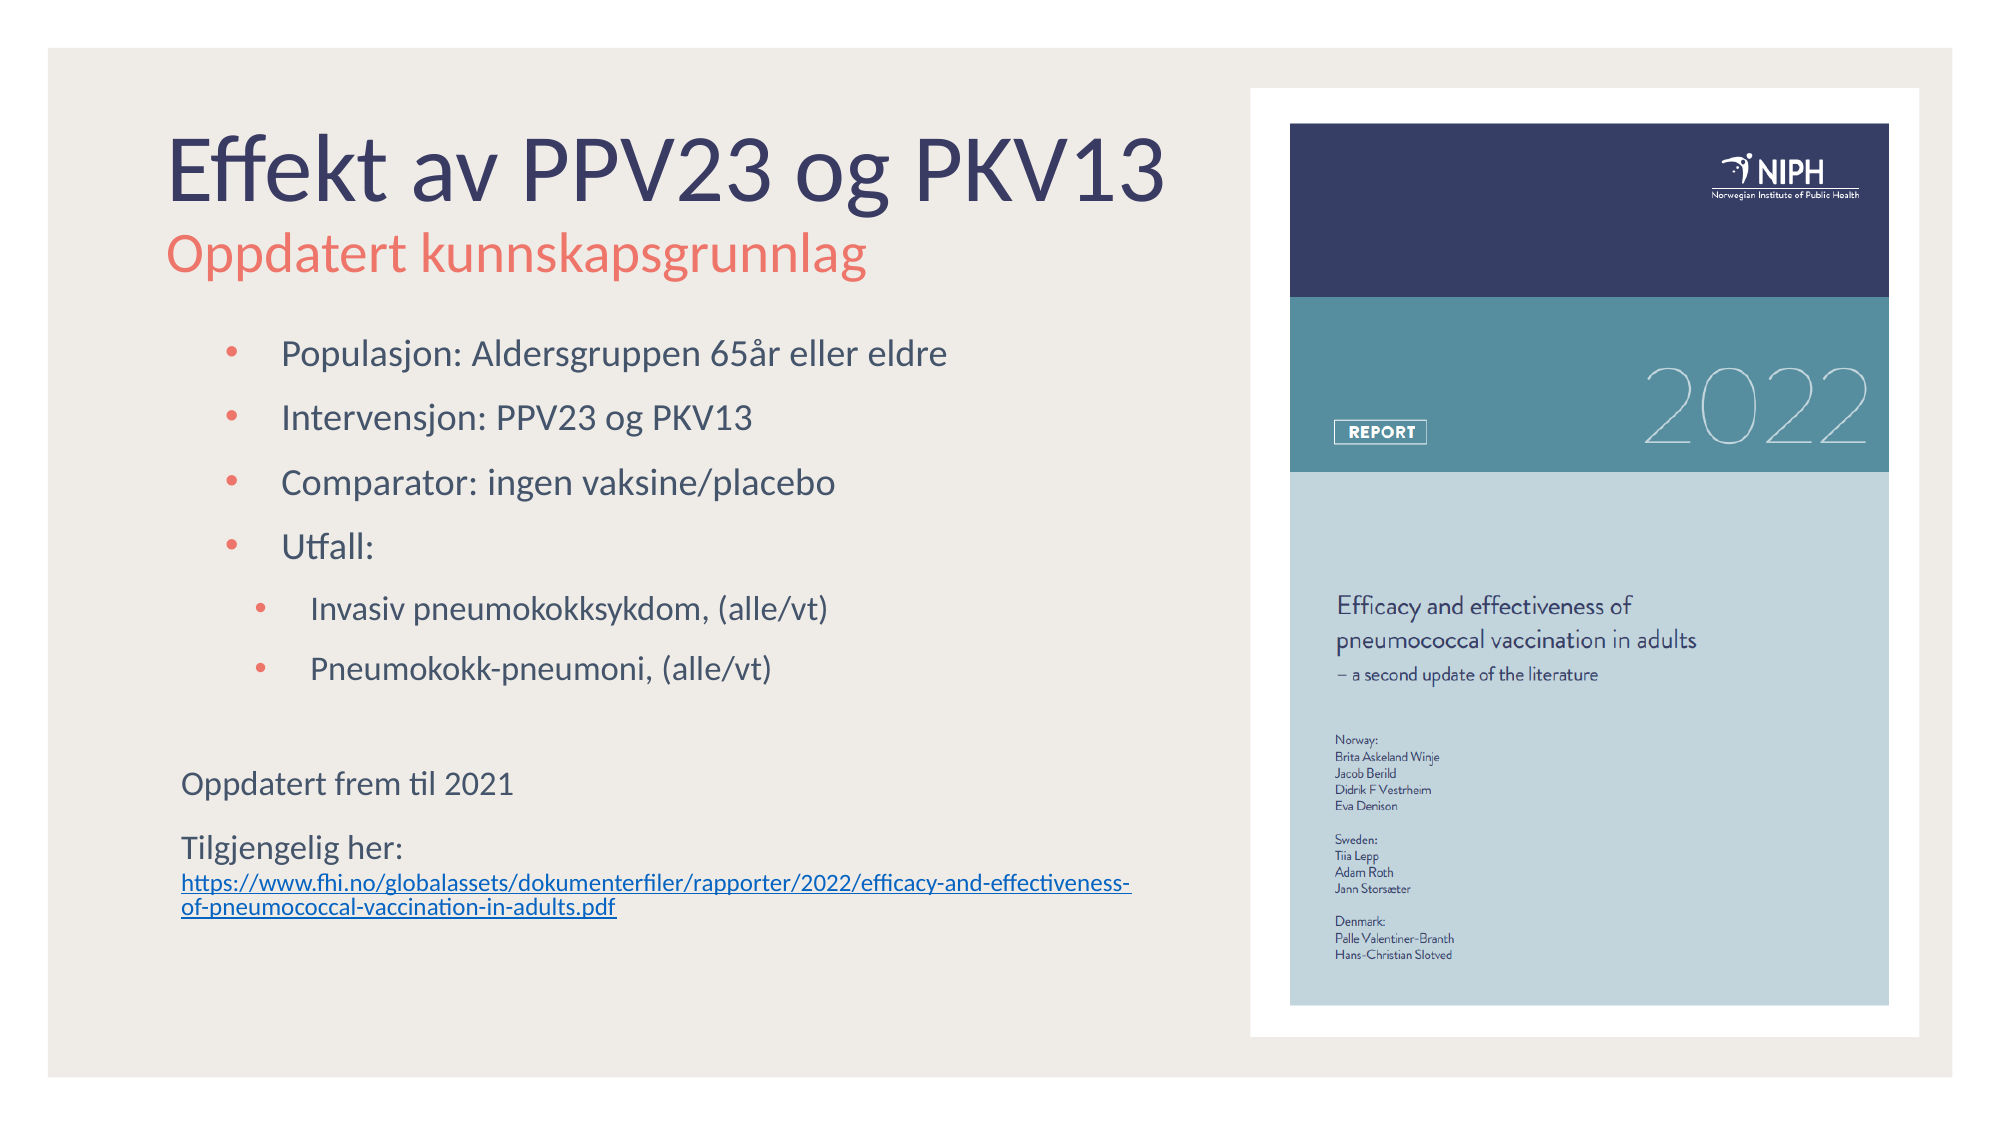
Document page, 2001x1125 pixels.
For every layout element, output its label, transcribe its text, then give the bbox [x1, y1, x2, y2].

picture [1250, 88, 1920, 1037]
list Oppdatert kunnskapsgrunnlag [166, 215, 1250, 285]
title Effekt av PPV23 og PKV13 [166, 117, 1250, 215]
list Populasjon: Aldersgruppen 65år eller eldre Intervensjon: PPV23 og PKV13 Comparator: ingen vaksine/placebo Utfall: Invasiv pneumokokksykdom, (alle/vt) Pneumokokk-pneumoni, (alle/vt) Oppdatert frem til 2021 Tilgjengelig her: https://www.fhi.no/globalassets/dokumenterfiler/rapporter/2022/efficacy-and-effectiveness-of-pneumococcal-vaccination-in-adults.pdf [166, 332, 1125, 931]
